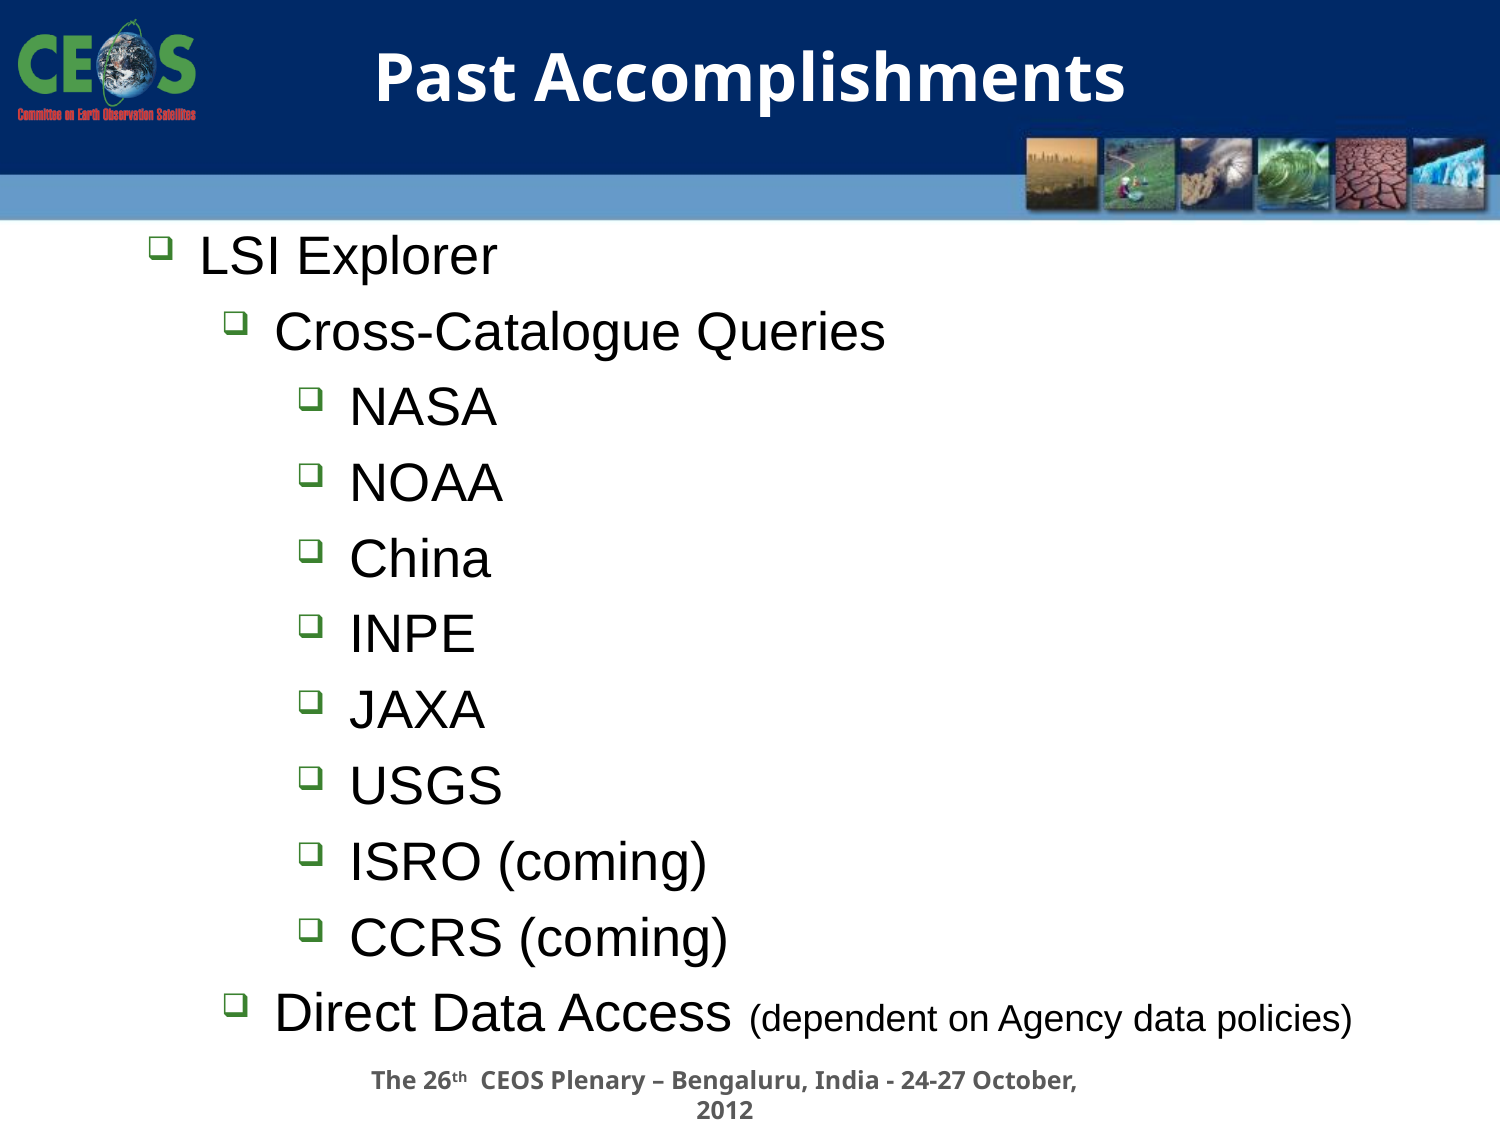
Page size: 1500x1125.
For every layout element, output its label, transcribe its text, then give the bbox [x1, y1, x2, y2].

text_box LSI Explorer Cross-Catalogue Queries NASA NOAA China INPE JAXA USGS ISRO (coming) CCRS (coming) Direct Data Access (dependent on Agency data policies) [74, 234, 1425, 1063]
picture [0, 0, 1500, 226]
footer The 26th CEOS Plenary – Bengaluru, India - 24-27 October, 2012 [337, 1065, 1113, 1125]
